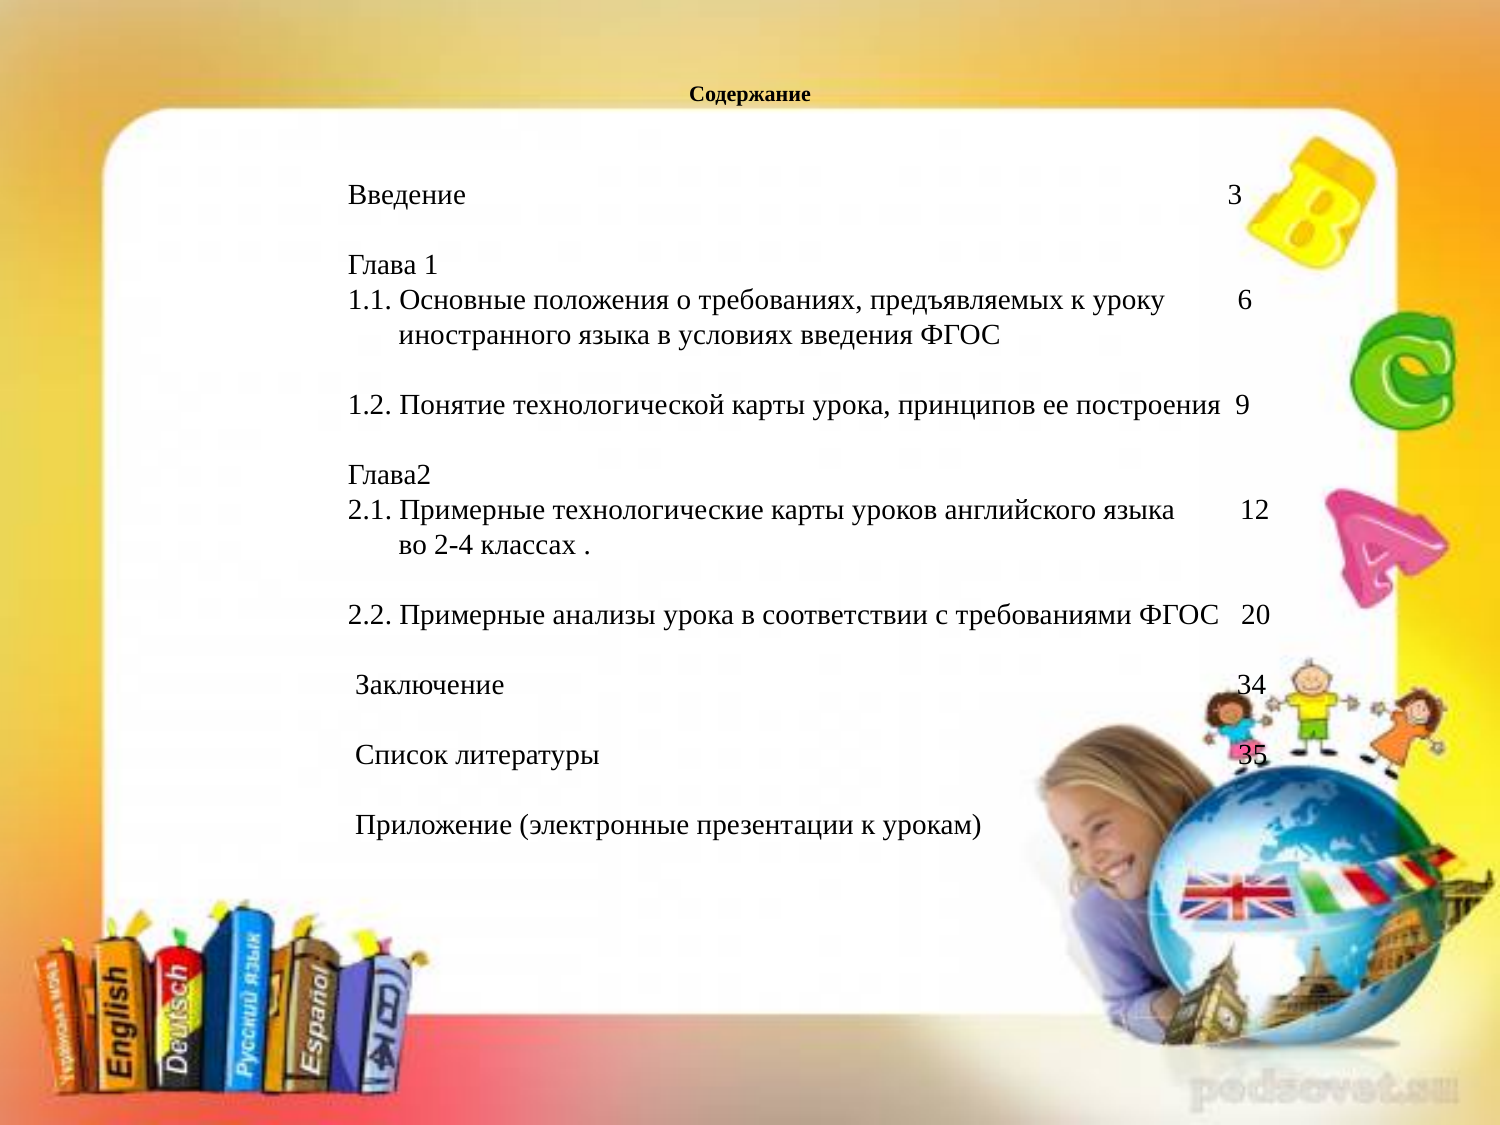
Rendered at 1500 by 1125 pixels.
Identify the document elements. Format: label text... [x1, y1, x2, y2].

text_box Введение 3 Глава 1 1.1. Основные положения о требованиях, предъявляемых к уроку 6 иностранного языка в условиях введения ФГОС 1.2. Понятие технологической карты урока, принципов ее построения 9 Глава2 2.1. Примерные технологические карты уроков английского языка 12 во 2-4 классах . 2.2. Примерные анализы урока в соответствии с требованиями ФГОС 20 Заключение 34 Список литературы 35 Приложение (электронные презентации к урокам) [246, 168, 1313, 928]
picture [0, 0, 1500, 1125]
title Содержание [75, 45, 1425, 140]
list [75, 140, 1425, 1005]
